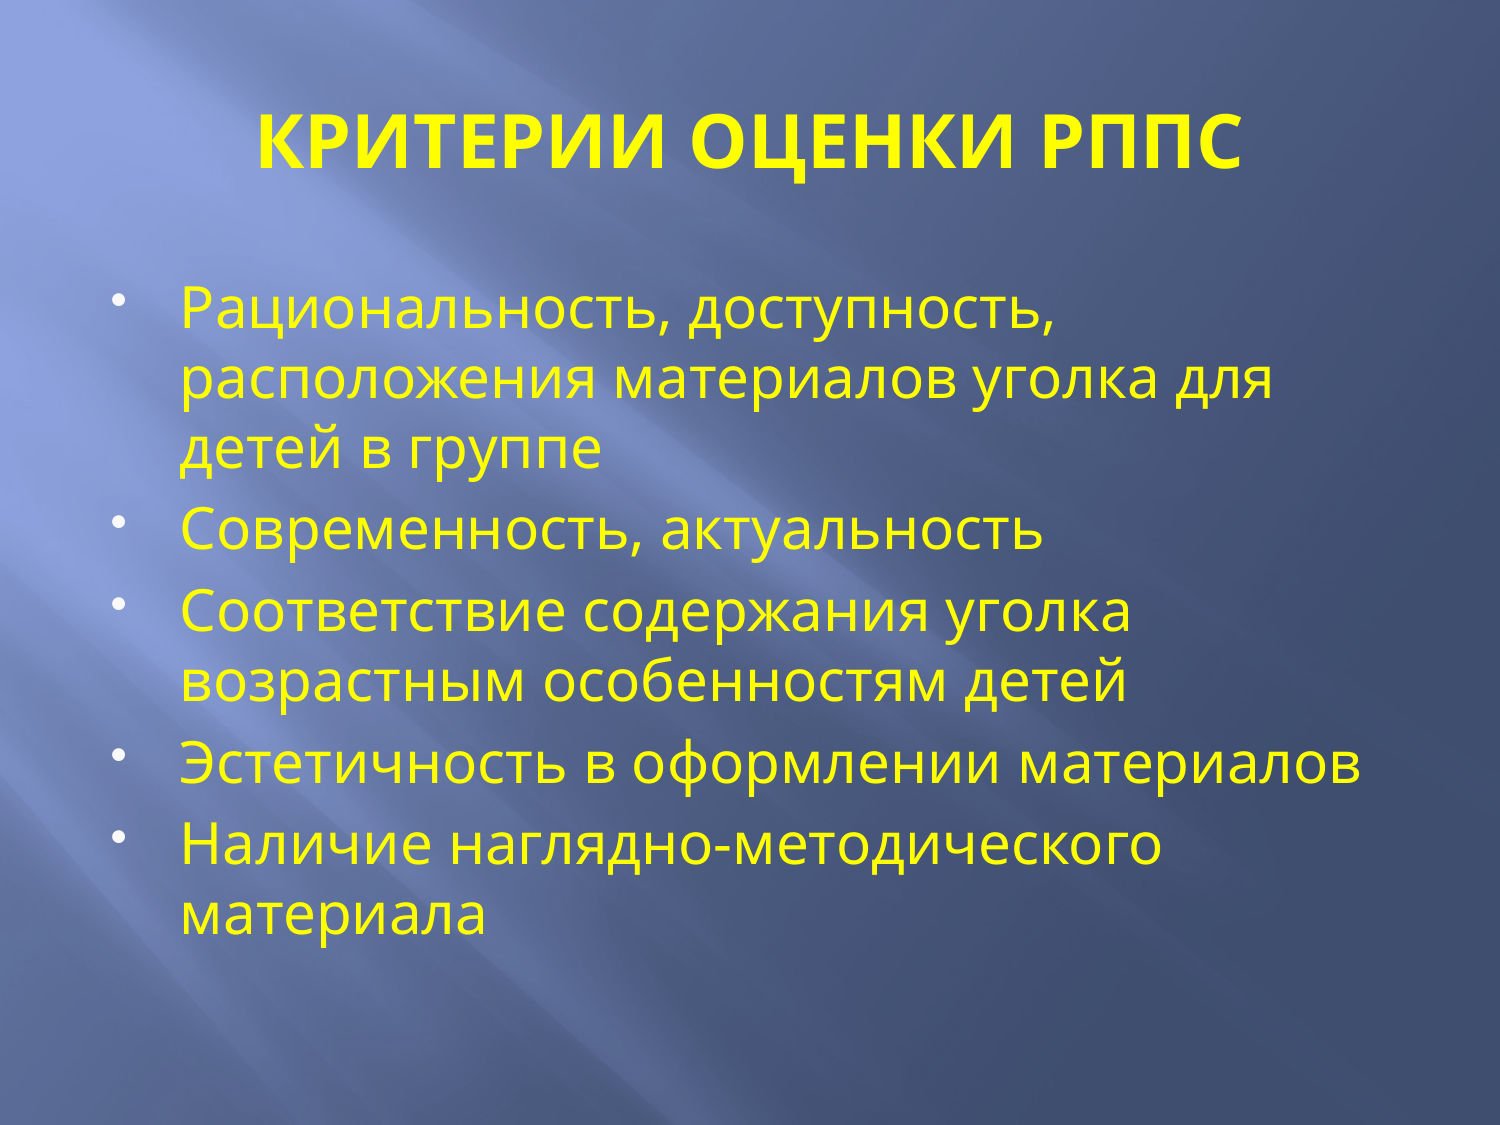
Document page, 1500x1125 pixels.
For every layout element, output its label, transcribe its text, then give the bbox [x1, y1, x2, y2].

title КРИТЕРИИ ОЦЕНКИ РППС [75, 45, 1425, 233]
list Рациональность, доступность, расположения материалов уголка для детей в группе Современность, актуальность Соответствие содержания уголка возрастным особенностям детей Эстетичность в оформлении материалов Наличие наглядно-методического материала [75, 262, 1425, 1035]
